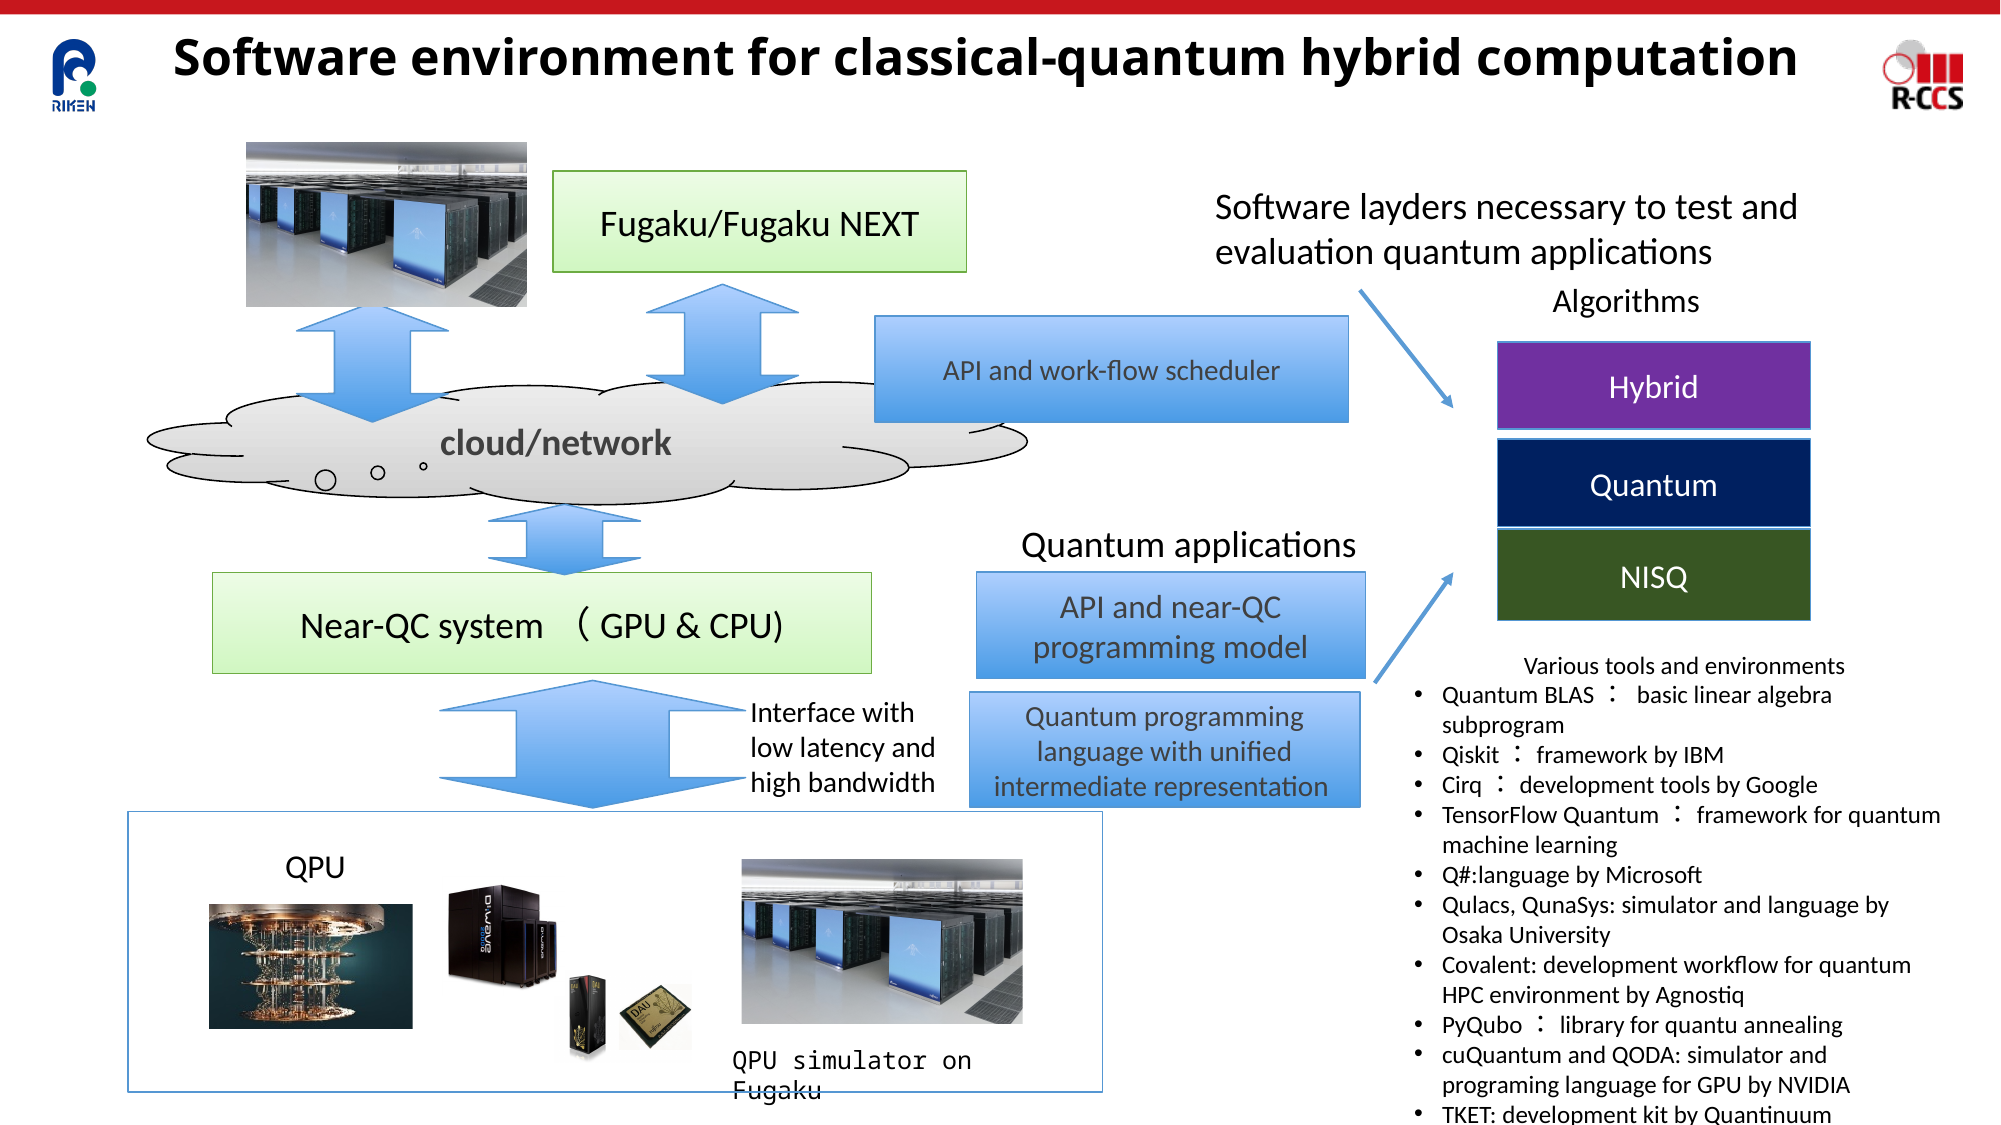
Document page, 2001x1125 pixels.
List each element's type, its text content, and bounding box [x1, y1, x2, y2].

text_box [439, 679, 735, 809]
picture [52, 39, 111, 112]
title Software environment for classical-quantum hybrid computation [99, 19, 1875, 106]
text_box Fugaku/Fugaku NEXT [552, 170, 967, 273]
text_box Quantum programming language with unified intermediate representation [969, 691, 1361, 808]
text_box [645, 283, 800, 405]
text_box Algorithms [1537, 271, 1715, 327]
text_box cloud/network [146, 381, 1029, 506]
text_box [208, 837, 1052, 1083]
text_box [127, 811, 1103, 1093]
text_box Near-QC system（GPU & CPU) [212, 572, 872, 674]
text_box [1657, 1042, 1750, 1088]
text_box Software layders necessary to test and evaluation quantum applications [1200, 175, 1875, 280]
text_box [295, 307, 450, 423]
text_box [1374, 571, 1454, 684]
picture [245, 142, 528, 307]
picture [1881, 39, 1963, 112]
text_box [1359, 289, 1454, 409]
text_box API and near-QC programming model [976, 571, 1366, 679]
text_box [487, 503, 642, 576]
text_box Interface with low latency and high bandwidth [735, 685, 977, 806]
text_box Quantum [1497, 438, 1811, 527]
text_box NISQ [1497, 528, 1811, 621]
text_box Quantum applications [1006, 513, 1372, 573]
text_box Hybrid [1497, 341, 1811, 430]
picture [441, 876, 692, 1063]
text_box Various tools and environments Quantum BLAS： basic linear algebra subprogram Qiskit：framework by IBM Cirq：development tools by Google TensorFlow Quantum：framework for quantum machine learning Q#:language by Microsoft Qulacs, QunaSys: simulator and language by Osaka University Covalent: development workflow for quantum HPC environment by Agnostiq PyQubo：library for quantu annealing cuQuantum and QODA: simulator and programing language for GPU by NVIDIA TKET: development kit by Quantinuum [1399, 641, 1971, 1125]
text_box API and work-flow scheduler [874, 315, 1349, 423]
